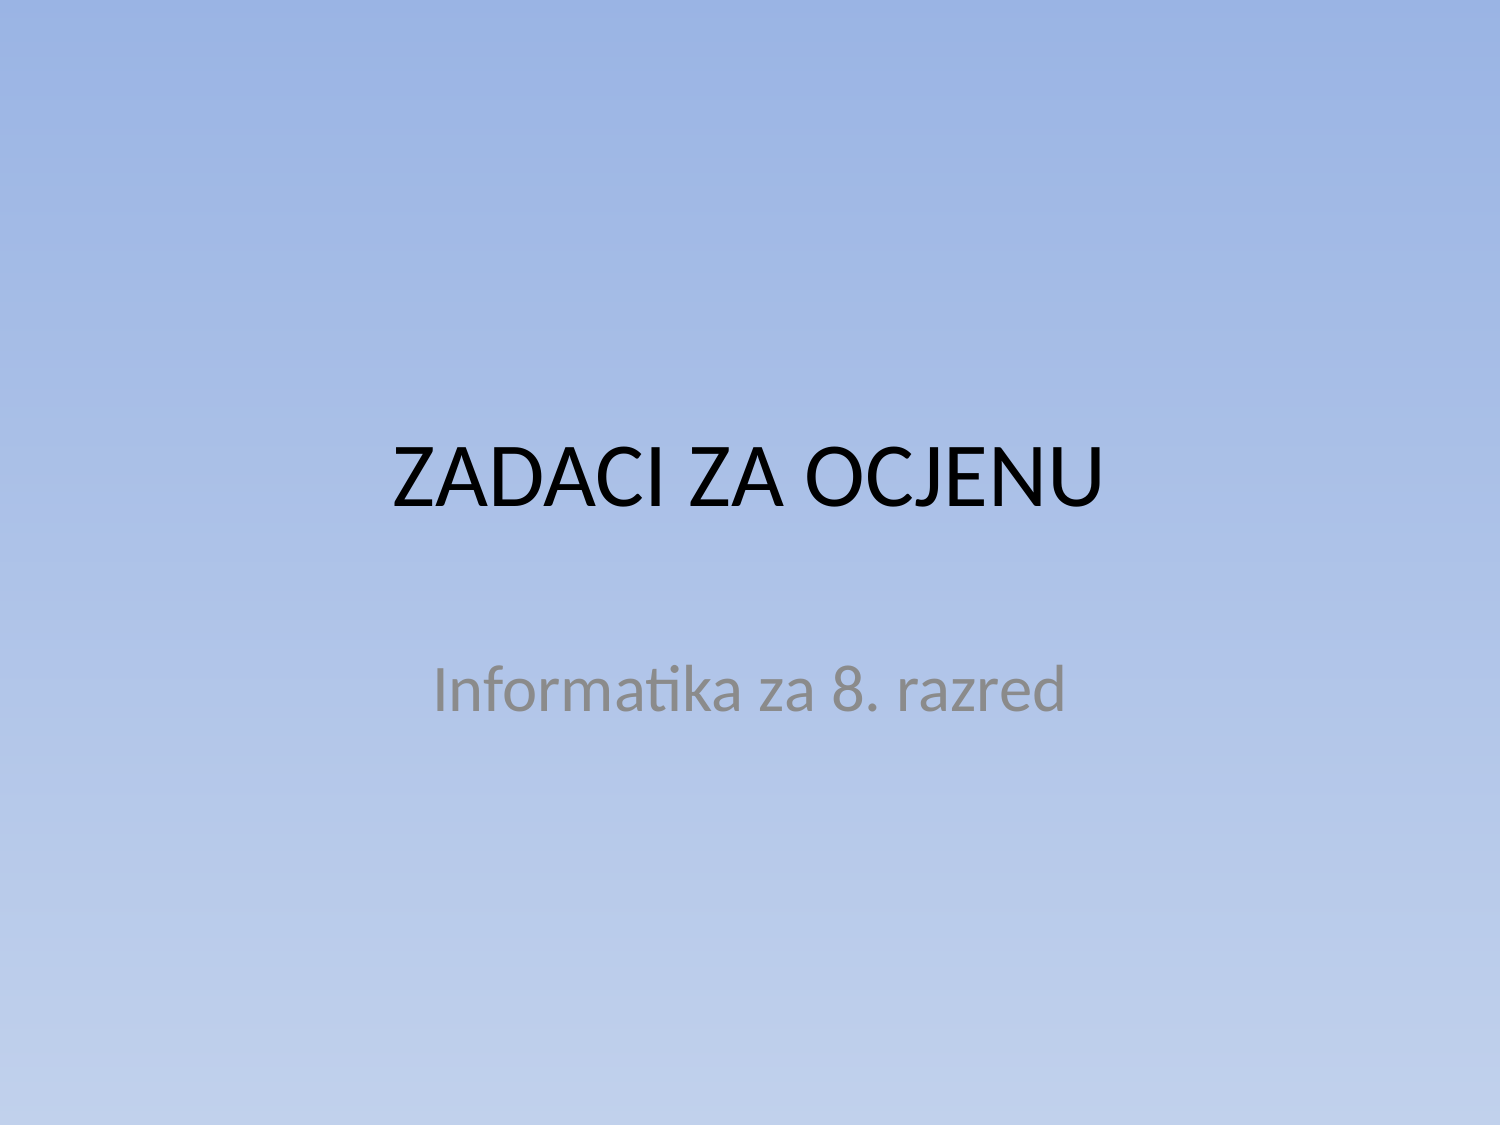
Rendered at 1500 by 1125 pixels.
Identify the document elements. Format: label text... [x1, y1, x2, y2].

subtitle Informatika za 8. razred [225, 637, 1275, 925]
title ZADACI ZA OCJENU [112, 349, 1388, 591]
